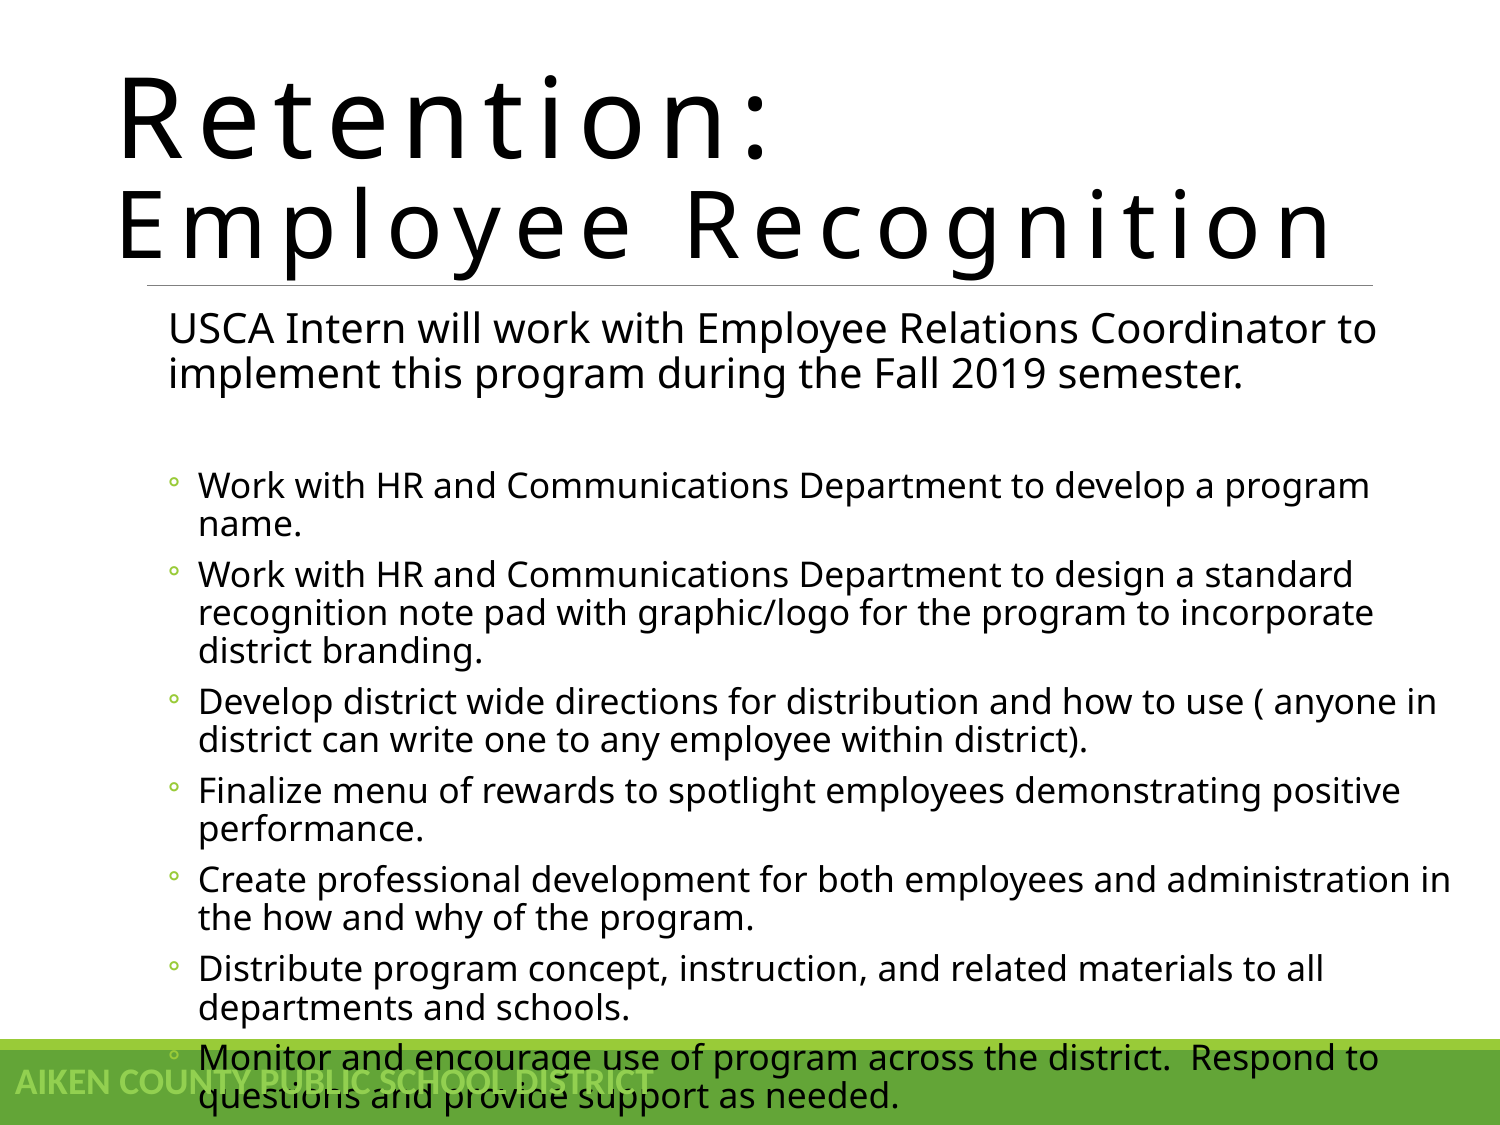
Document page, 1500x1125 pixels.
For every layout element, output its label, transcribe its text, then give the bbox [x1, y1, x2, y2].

text_box AIKEN COUNTY PUBLIC SCHOOL DISTRICT [0, 1049, 1500, 1110]
title Retention: Employee Recognition [99, 47, 1500, 285]
list USCA Intern will work with Employee Relations Coordinator to implement this program during the Fall 2019 semester. Work with HR and Communications Department to develop a program name. Work with HR and Communications Department to design a standard recognition note pad with graphic/logo for the program to incorporate district branding. Develop district wide directions for distribution and how to use ( anyone in district can write one to any employee within district). Finalize menu of rewards to spotlight employees demonstrating positive performance. Create professional development for both employees and administration in the how and why of the program. Distribute program concept, instruction, and related materials to all departments and schools. Monitor and encourage use of program across the district. Respond to questions and provide support as needed. [135, 299, 1463, 1049]
